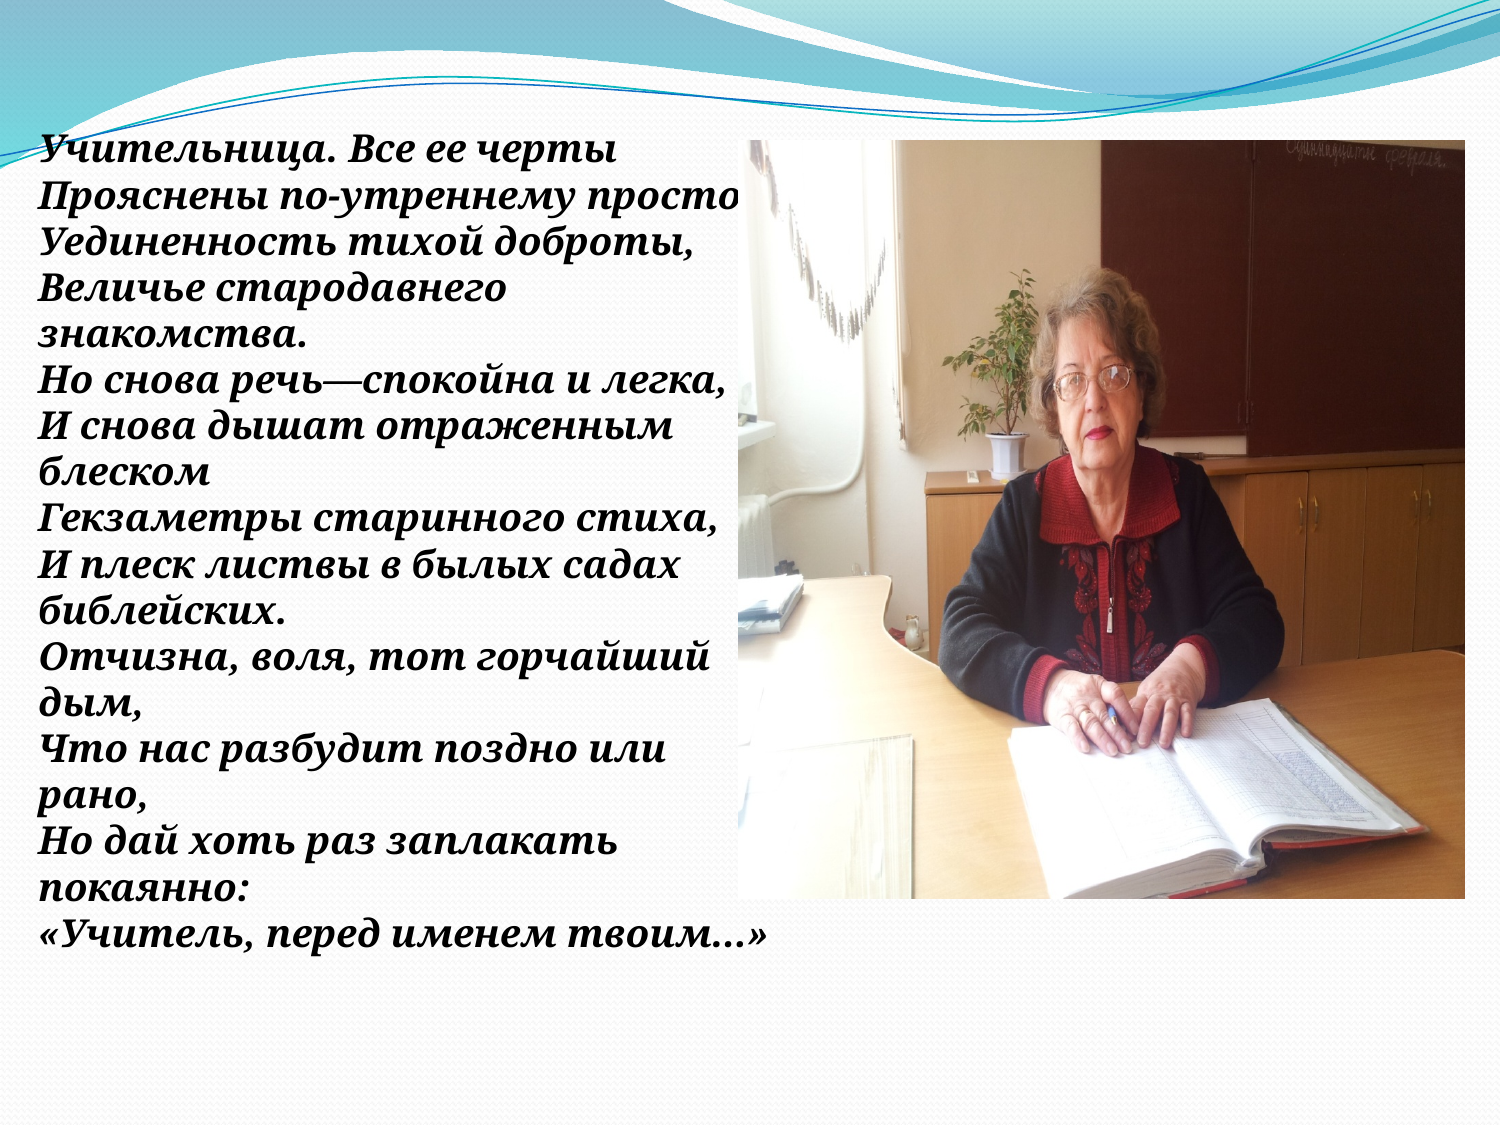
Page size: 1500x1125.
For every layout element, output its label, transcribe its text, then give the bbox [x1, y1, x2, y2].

list Учительница. Все ее черты Прояснены по-утреннему просто: Уединенность тихой доброты, Величье стародавнего знакомства. Но снова речь—спокойна и легка, И снова дышат отраженным блеском Гекзаметры старинного стиха, И плеск листвы в былых садах библейских. Отчизна, воля, тот горчайший дым, Что нас разбудит поздно или рано, Но дай хоть раз заплакать покаянно: «Учитель, перед именем твоим...» [35, 117, 774, 1029]
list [738, 140, 1466, 899]
